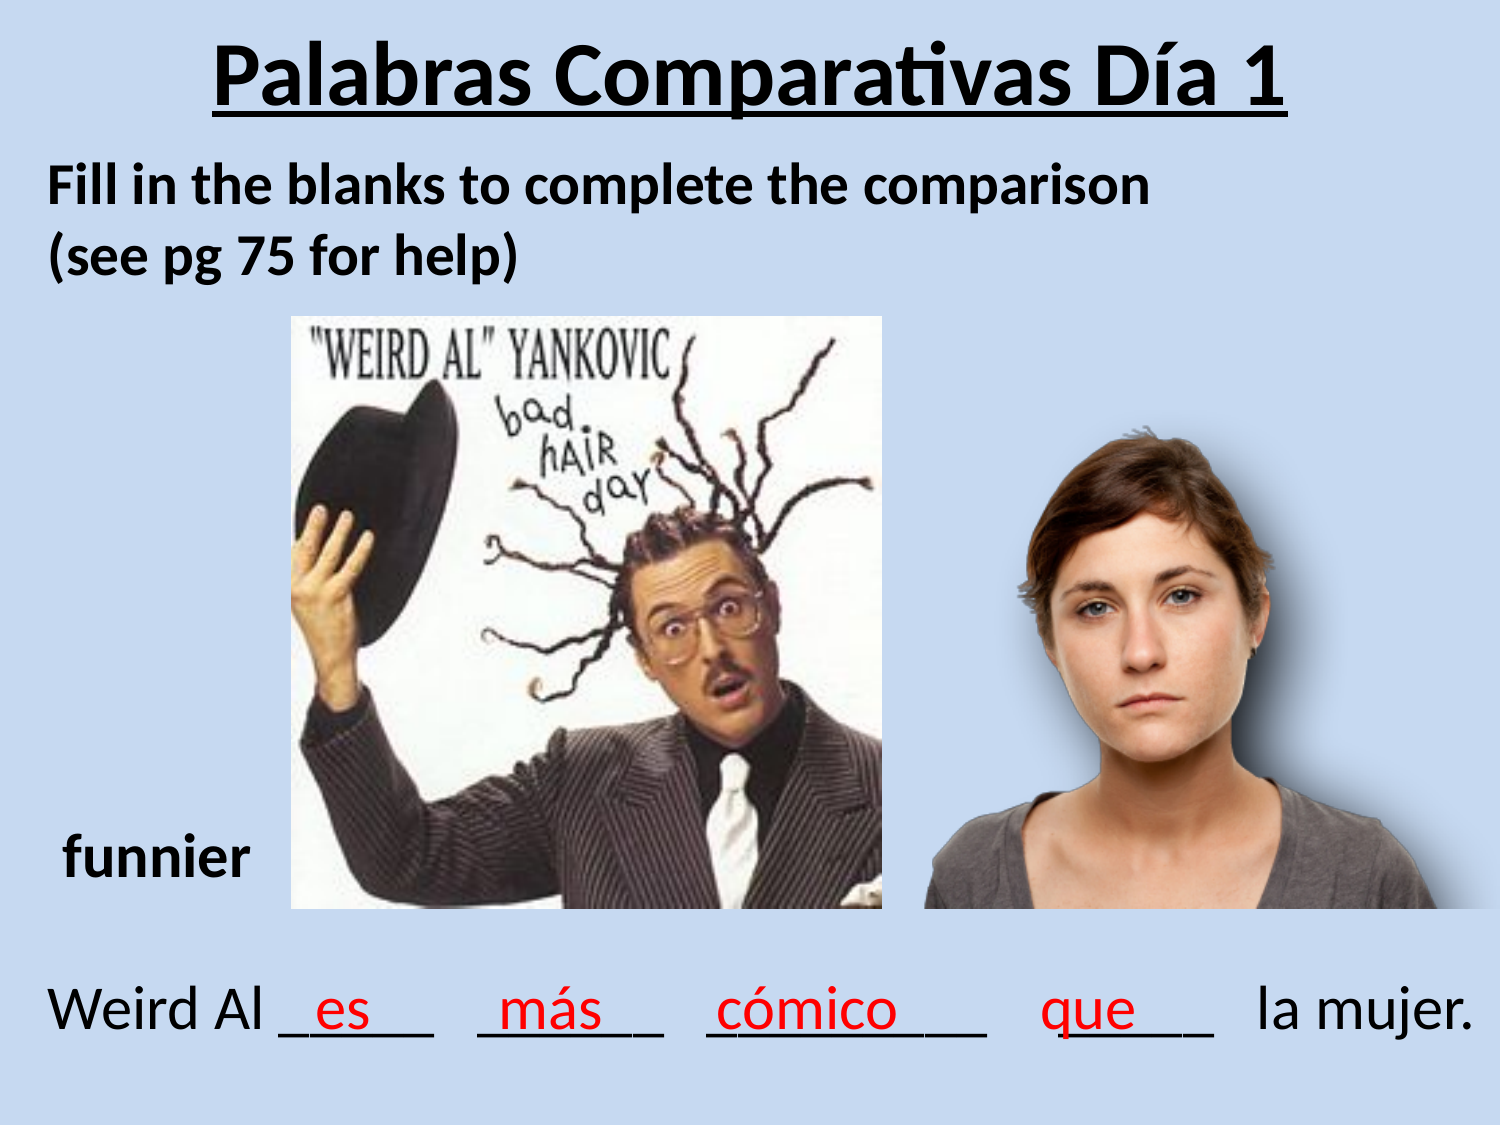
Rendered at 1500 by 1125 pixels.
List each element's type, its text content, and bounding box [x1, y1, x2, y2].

picture [917, 410, 1500, 910]
picture [291, 316, 882, 910]
text_box es más cómico que [300, 959, 1203, 1050]
text_box Fill in the blanks to complete the comparison (see pg 75 for help) [33, 137, 1500, 296]
text_box funnier [47, 807, 286, 909]
text_box Weird Al _____ ______ _________ _____ la mujer. [33, 959, 1500, 1125]
title Palabras Comparativas Día 1 [0, 0, 1500, 138]
